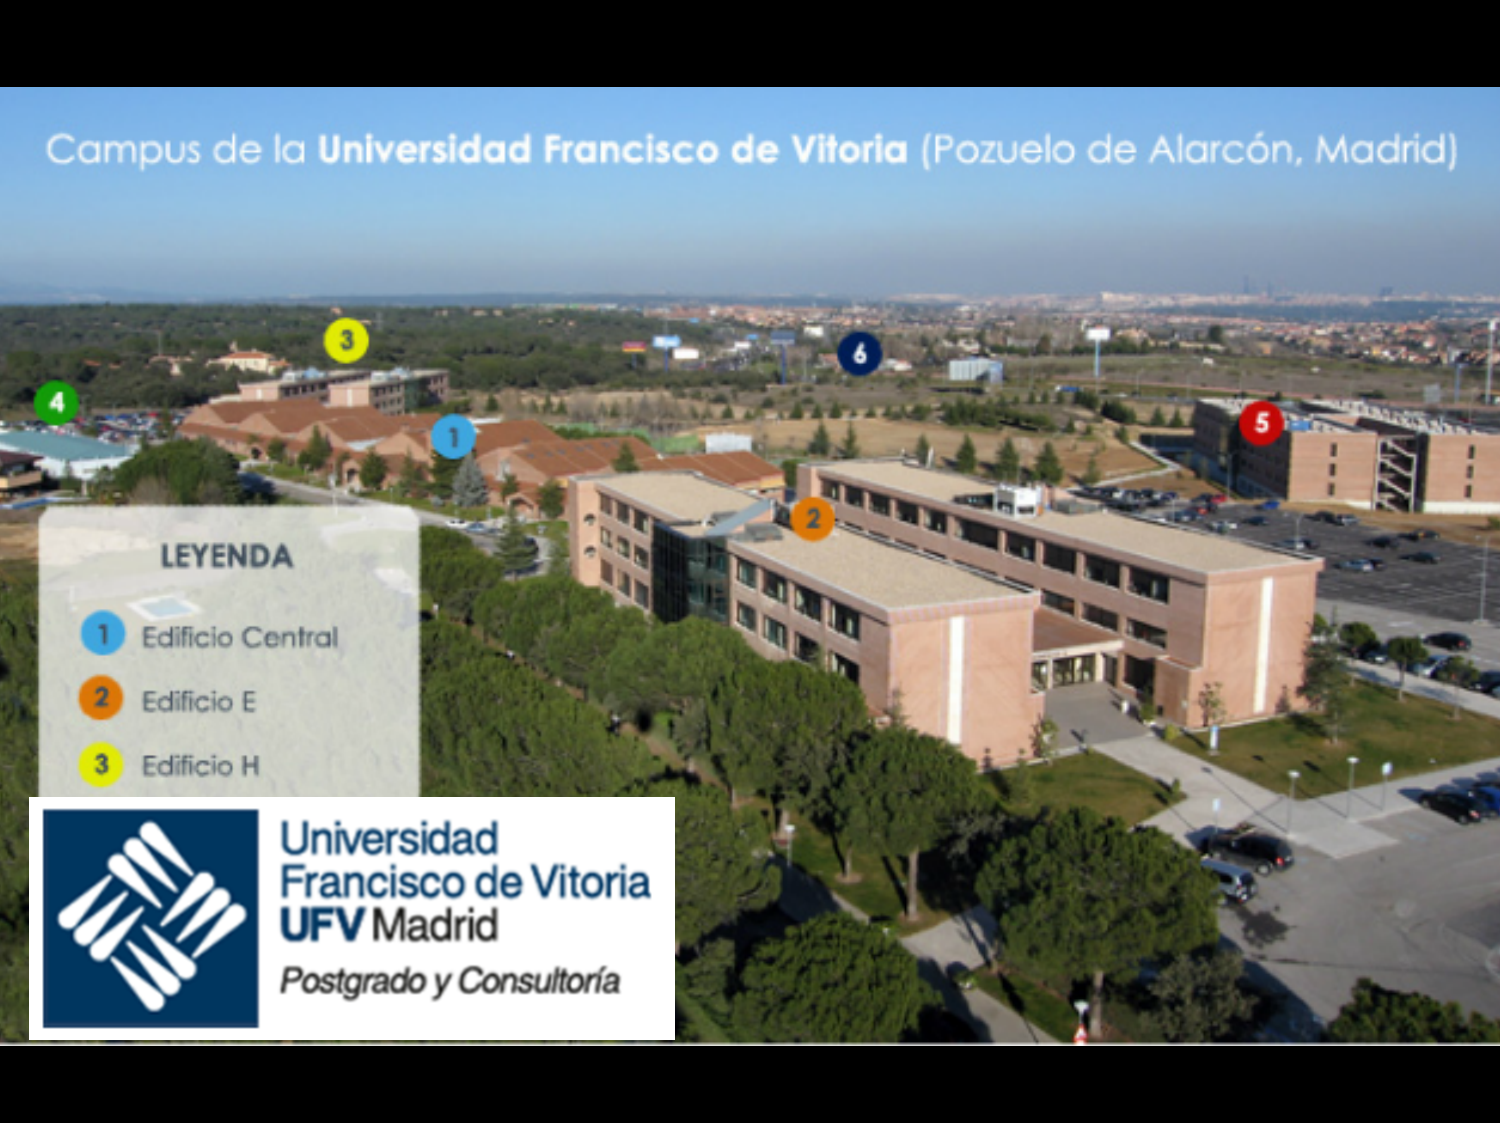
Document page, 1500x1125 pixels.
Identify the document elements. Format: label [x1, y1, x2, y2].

picture [29, 797, 675, 1040]
text_box [0, 0, 1500, 1123]
